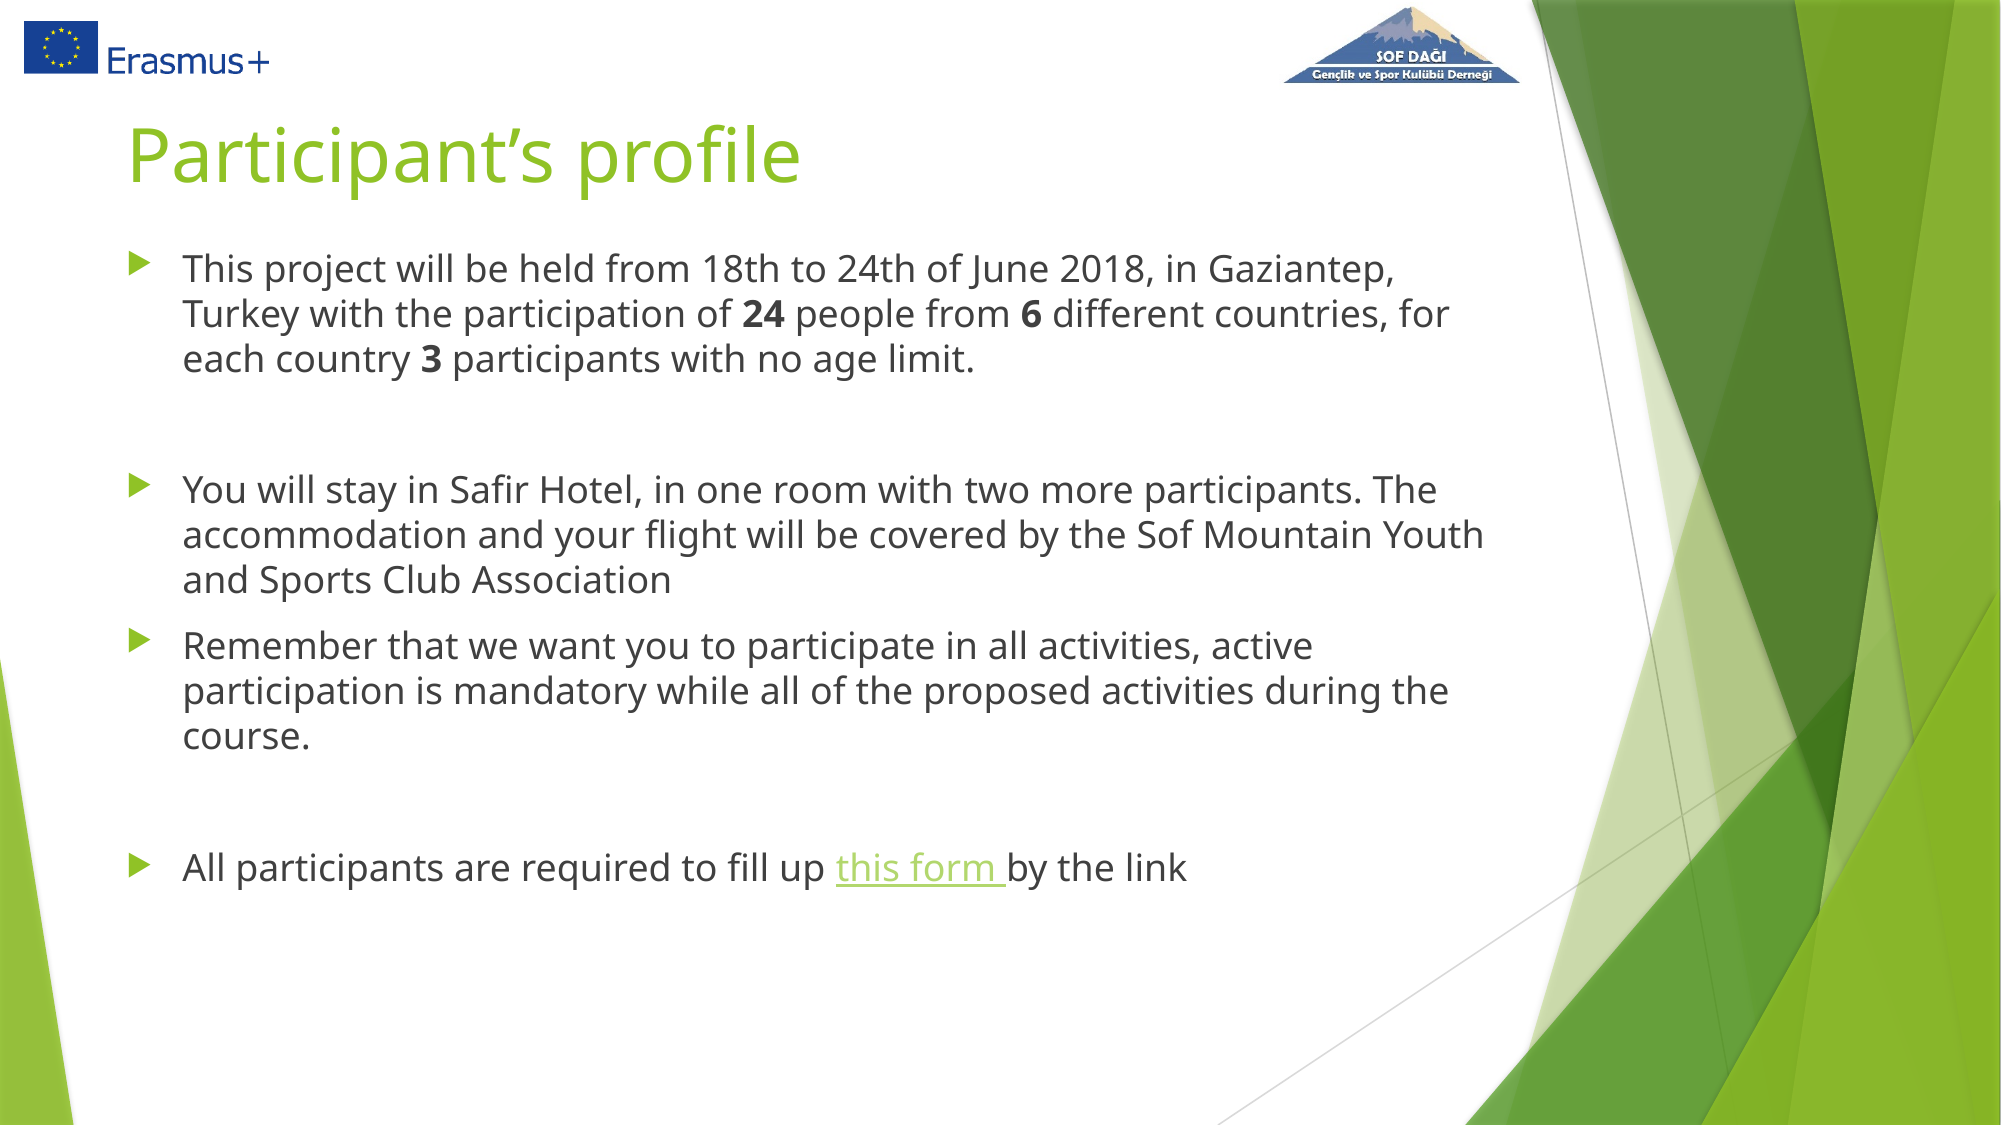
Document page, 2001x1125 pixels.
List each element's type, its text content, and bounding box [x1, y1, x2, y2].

picture [1278, 2, 1522, 93]
picture [24, 20, 270, 74]
title Participant’s profile [111, 99, 1522, 317]
list This project will be held from 18th to 24th of June 2018, in Gaziantep, Turkey with the participation of 24 people from 6 different countries, for each country 3 participants with no age limit. You will stay in Safir Hotel, in one room with two more participants. The accommodation and your flight will be covered by the Sof Mountain Youth and Sports Club Association Remember that we want you to participate in all activities, active participation is mandatory while all of the proposed activities during the course. All participants are required to fill up this form by the link [111, 317, 1522, 1104]
